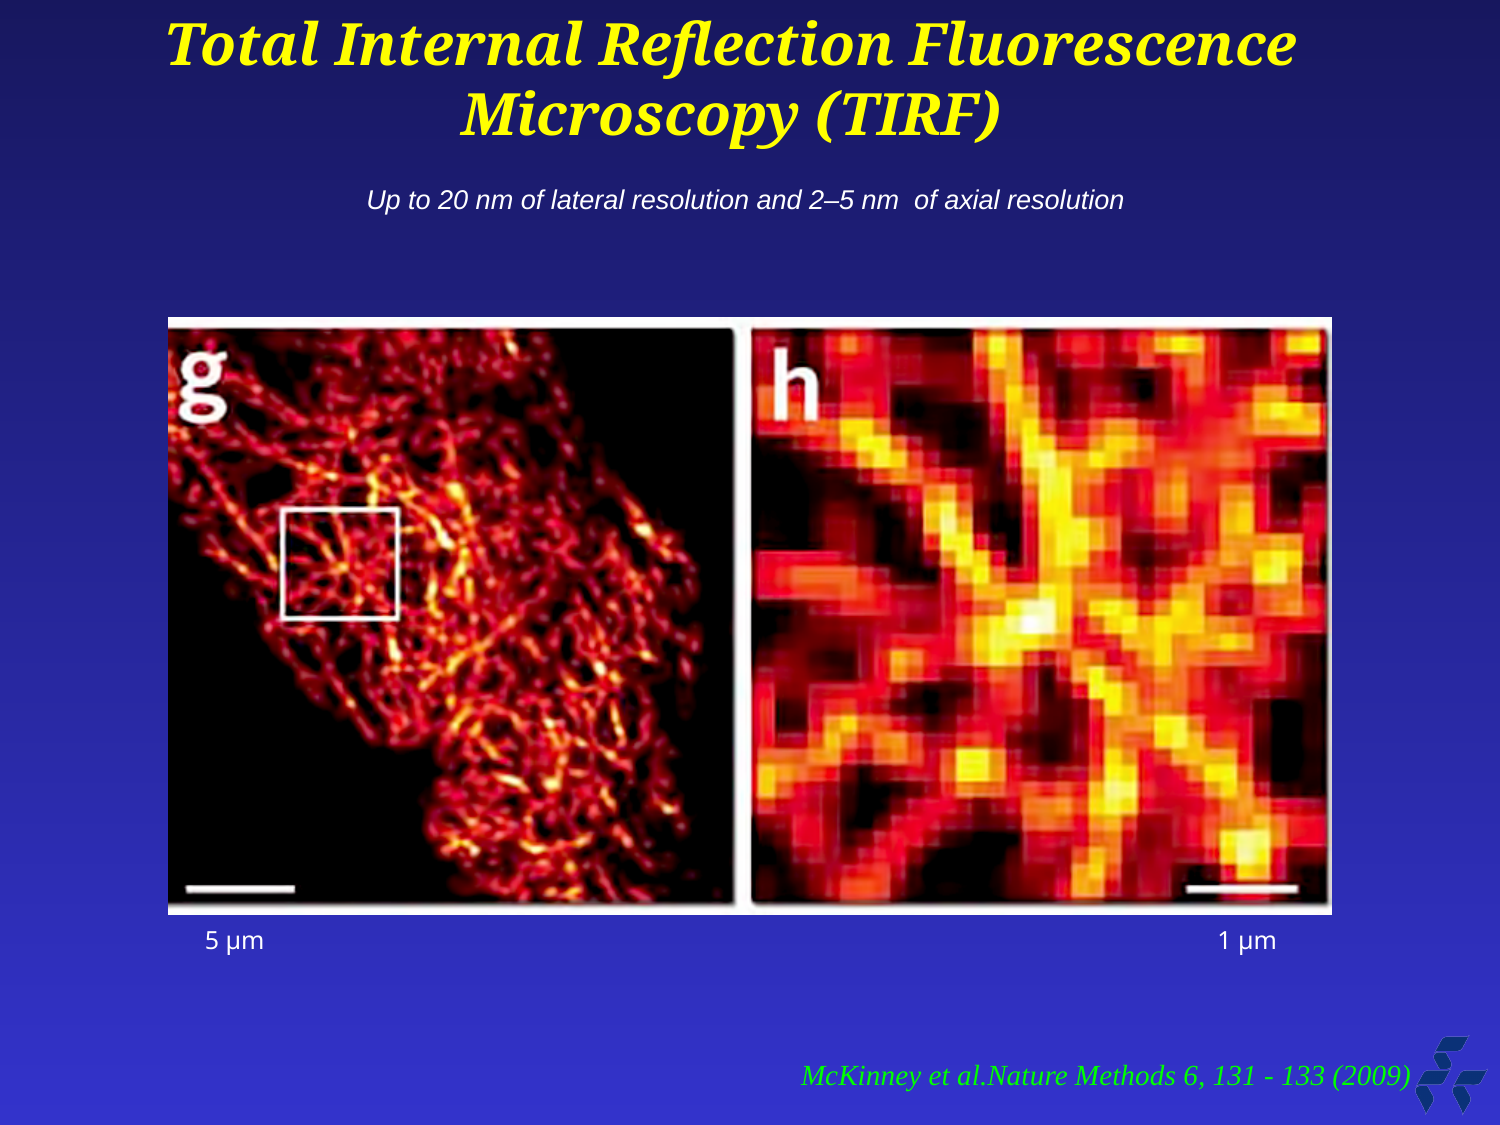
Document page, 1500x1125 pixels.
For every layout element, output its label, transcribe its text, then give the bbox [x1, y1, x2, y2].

text_box 5 µm [190, 923, 280, 963]
picture [168, 317, 1332, 915]
text_box Up to 20 nm of lateral resolution and 2–5 nm of axial resolution [351, 174, 1139, 223]
picture [1405, 1024, 1500, 1125]
text_box McKinney et al.Nature Methods 6, 131 - 133 (2009) [786, 1048, 1400, 1099]
text_box Total Internal Reflection Fluorescence Microscopy (TIRF) [87, 0, 1375, 155]
text_box 1 µm [1202, 923, 1293, 963]
